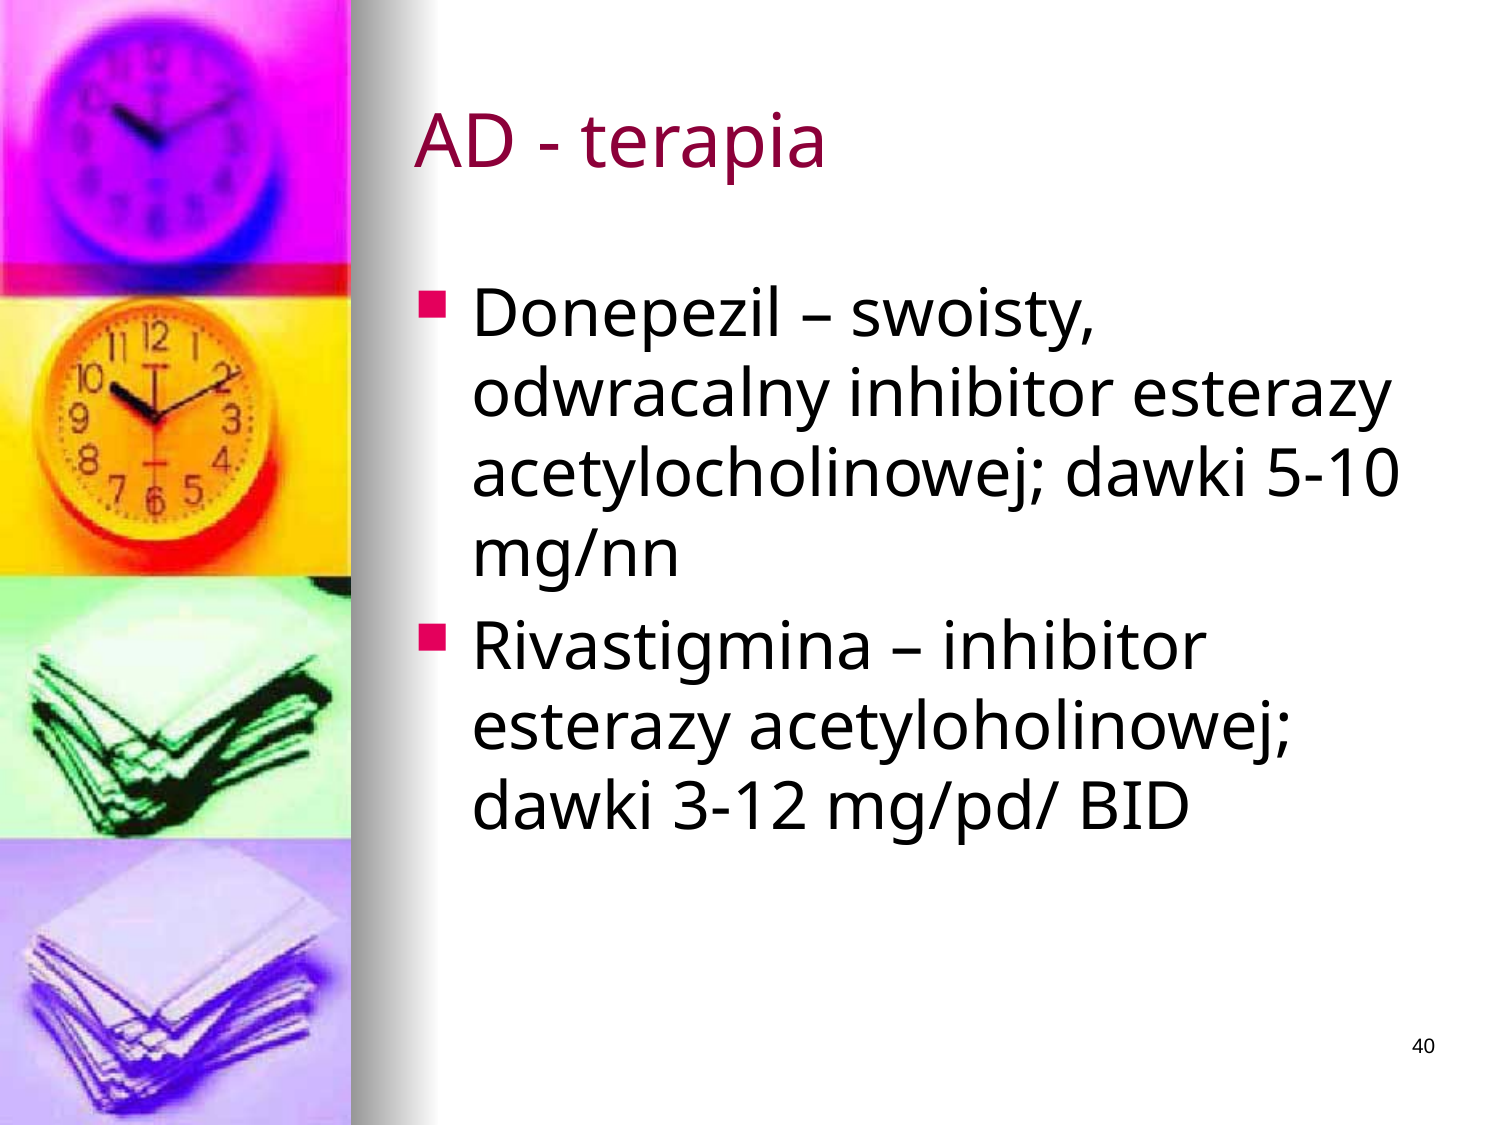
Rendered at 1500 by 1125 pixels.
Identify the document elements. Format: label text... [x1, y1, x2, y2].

title AD - terapia [399, 83, 1451, 192]
list Donepezil – swoisty, odwracalny inhibitor esterazy acetylocholinowej; dawki 5-10 mg/nn Rivastigmina – inhibitor esterazy acetyloholinowej; dawki 3-12 mg/pd/ BID [399, 262, 1451, 1001]
picture [0, 0, 351, 1125]
slide_number 40 [1137, 1024, 1451, 1101]
